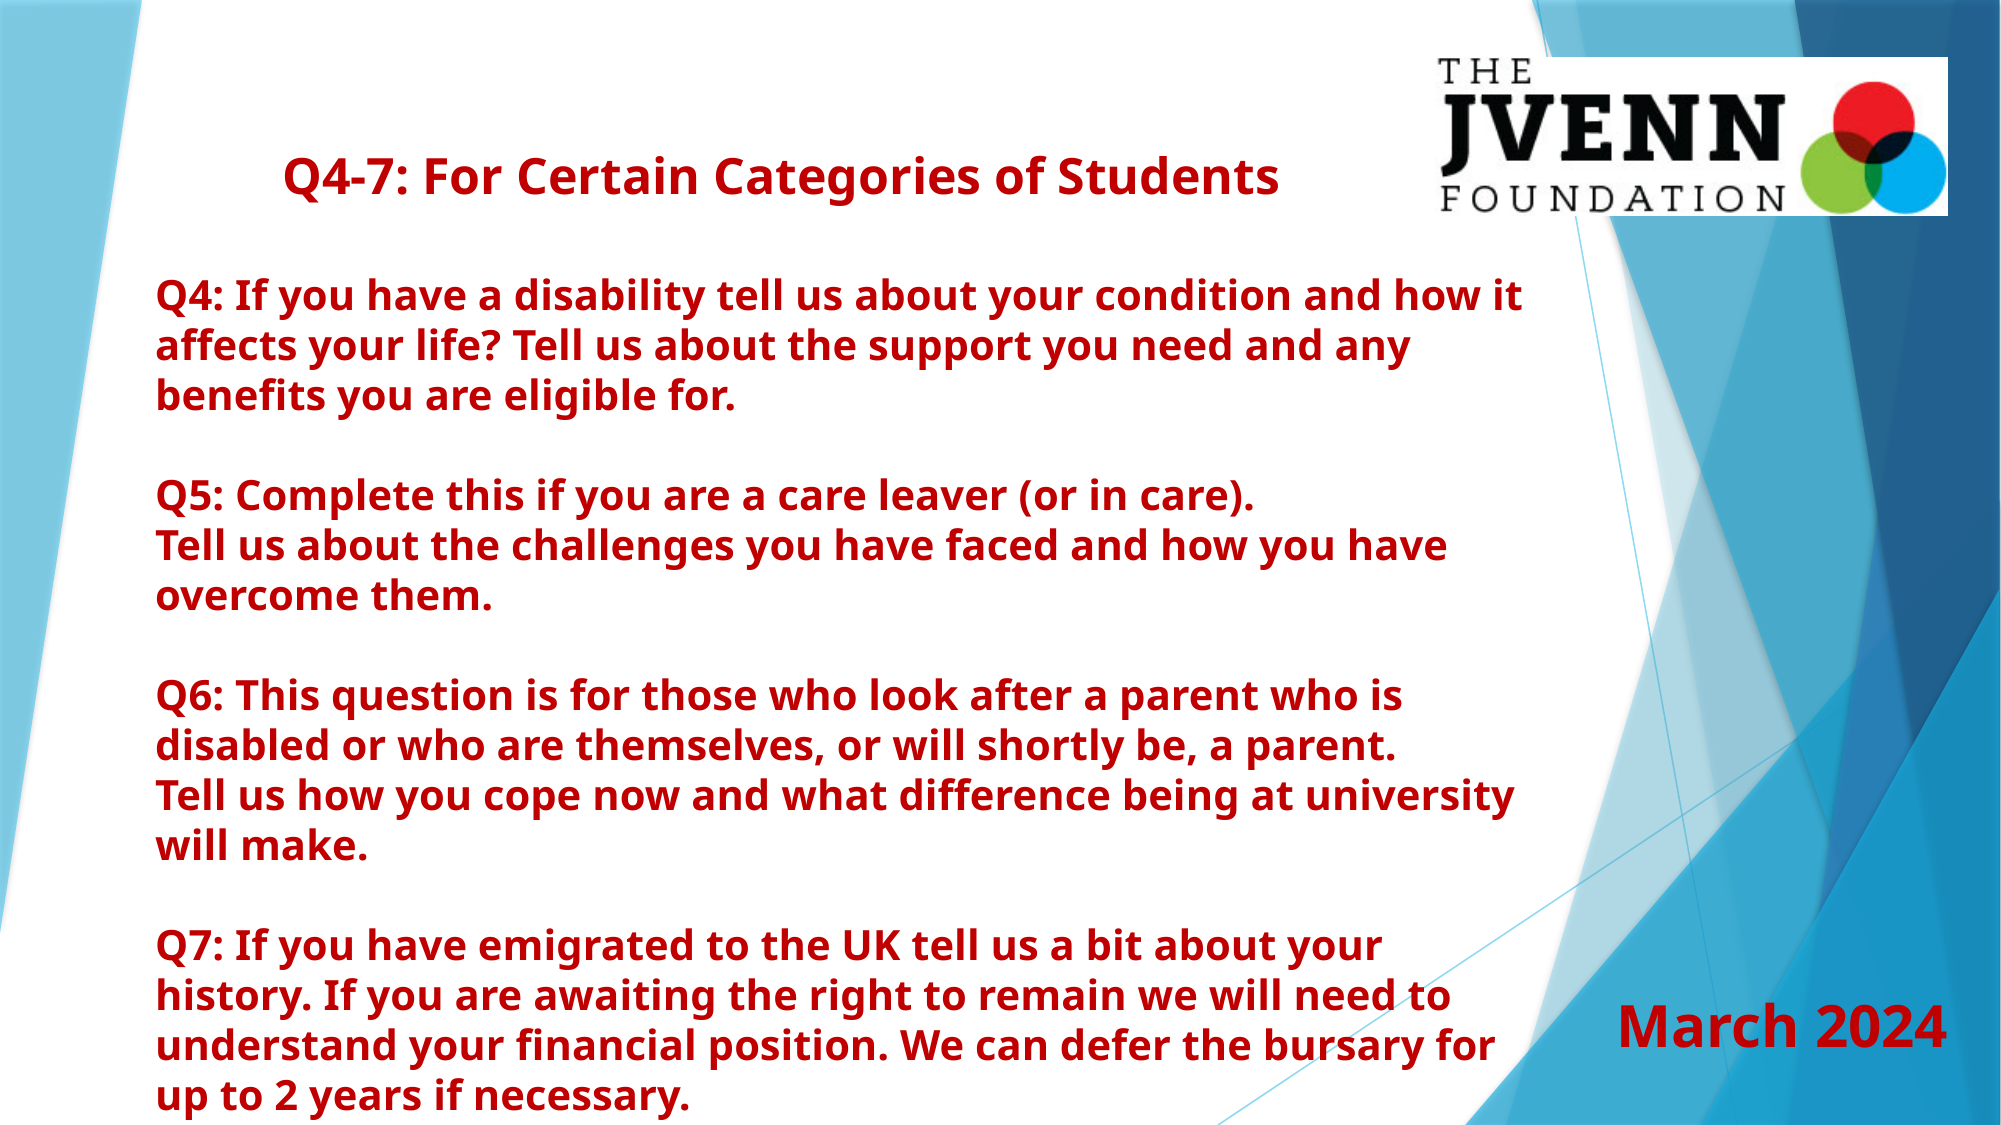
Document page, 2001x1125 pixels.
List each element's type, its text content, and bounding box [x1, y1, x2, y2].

picture [1434, 57, 1948, 217]
text_box Q4: If you have a disability tell us about your condition and how it affects your life? Tell us about the support you need and any benefits you are eligible for. Q5: Complete this if you are a care leaver (or in care). Tell us about the challenges you have faced and how you have overcome them. Q6: This question is for those who look after a parent who is disabled or who are themselves, or will shortly be, a parent. Tell us how you cope now and what difference being at university will make. Q7: If you have emigrated to the UK tell us a bit about your history. If you are awaiting the right to remain we will need to understand your financial position. We can defer the bursary for up to 2 years if necessary. [140, 261, 1549, 1125]
subtitle March 2024 [1549, 982, 1963, 1067]
text_box Q4-7: For Certain Categories of Students [267, 136, 1296, 212]
